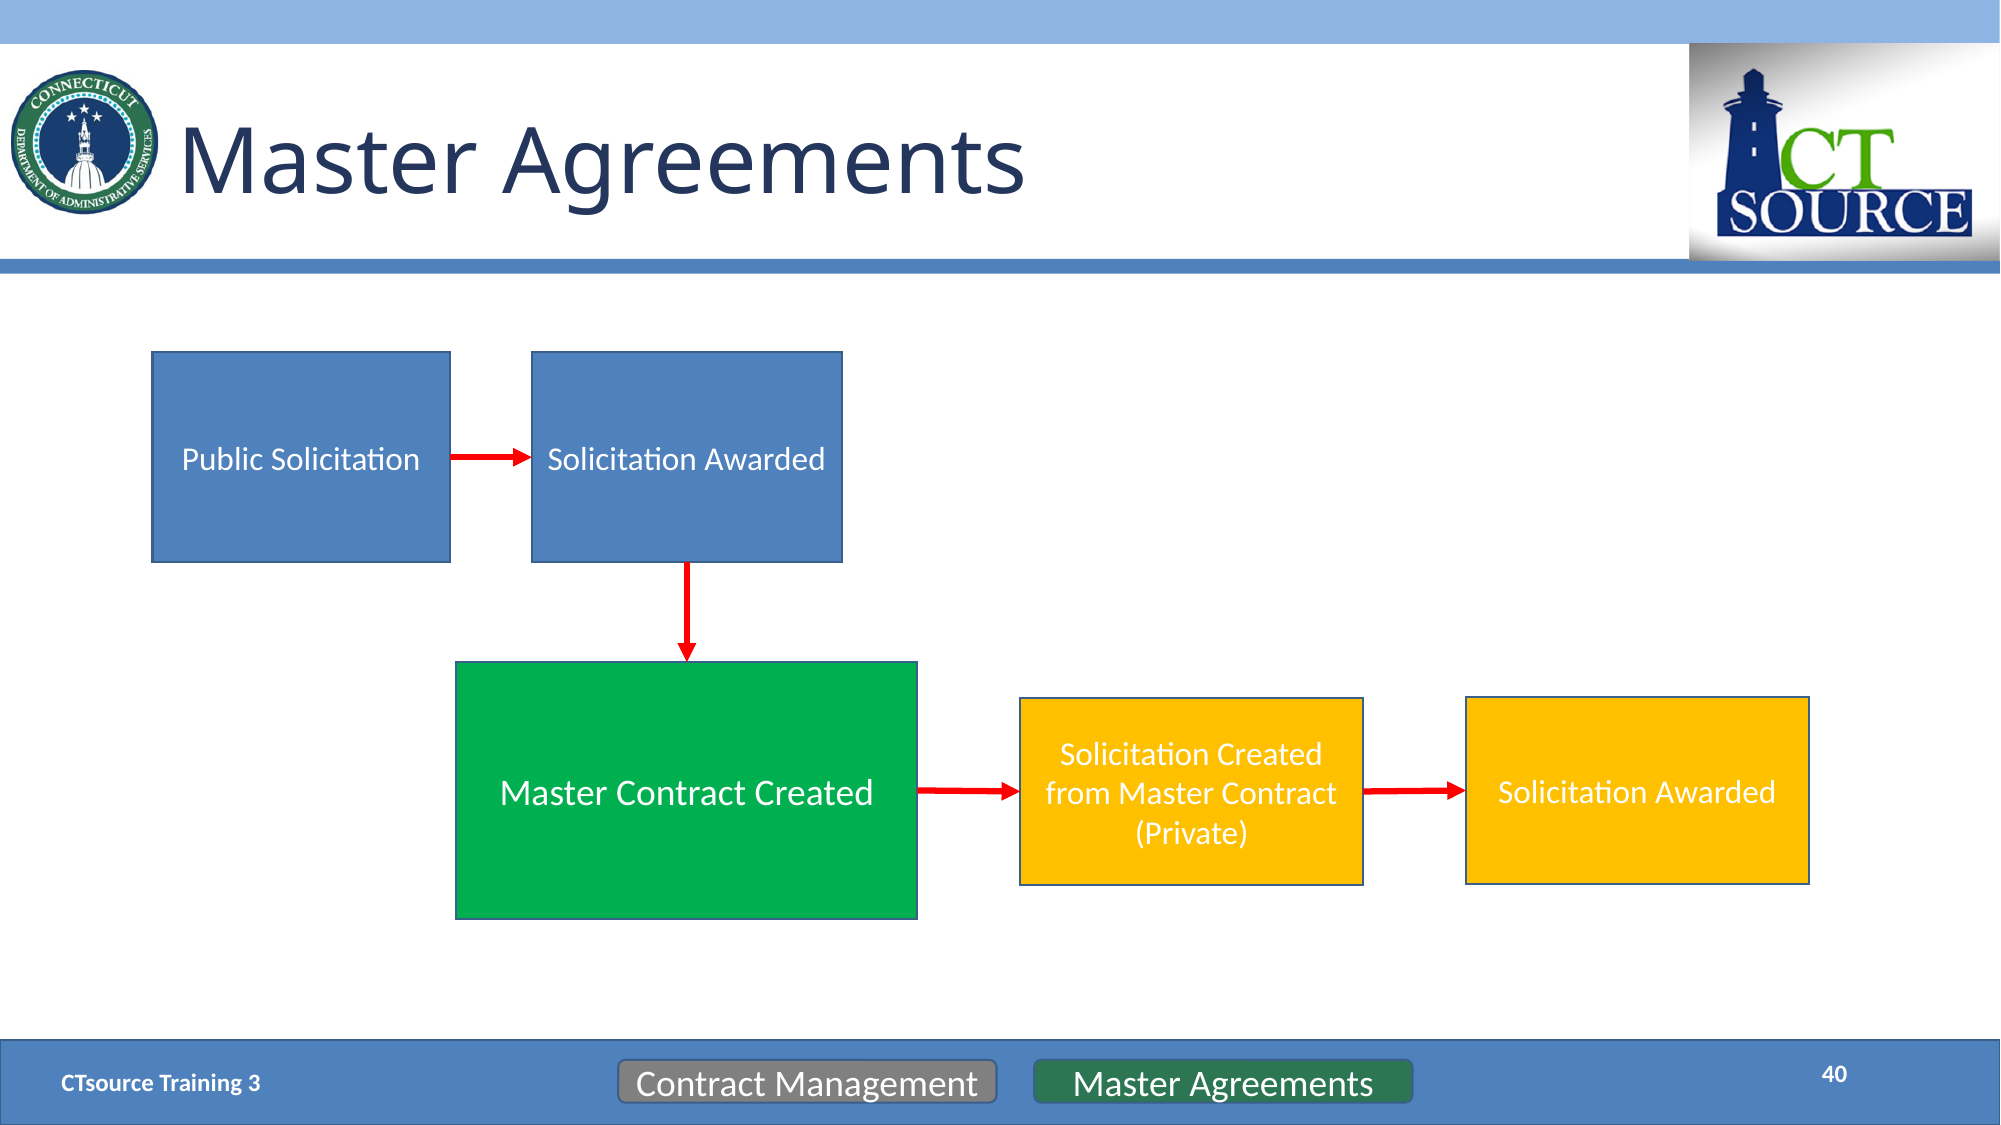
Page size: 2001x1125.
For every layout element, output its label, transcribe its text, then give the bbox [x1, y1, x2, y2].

picture [1689, 43, 2000, 261]
text_box CTsource Training 3 [46, 1051, 497, 1112]
title Master Agreements [162, 55, 1239, 273]
text_box [0, 1039, 2000, 1125]
text_box Solicitation Awarded [1465, 696, 1810, 885]
text_box Contract Management [617, 1058, 998, 1104]
text_box Solicitation Created from Master Contract (Private) [1019, 697, 1364, 886]
text_box Solicitation Awarded [531, 351, 843, 563]
text_box Master Contract Created [455, 661, 918, 920]
text_box Public Solicitation [151, 351, 451, 563]
text_box Master Agreements [1033, 1058, 1414, 1104]
picture [4, 67, 162, 218]
slide_number 40 [1412, 1042, 1863, 1103]
